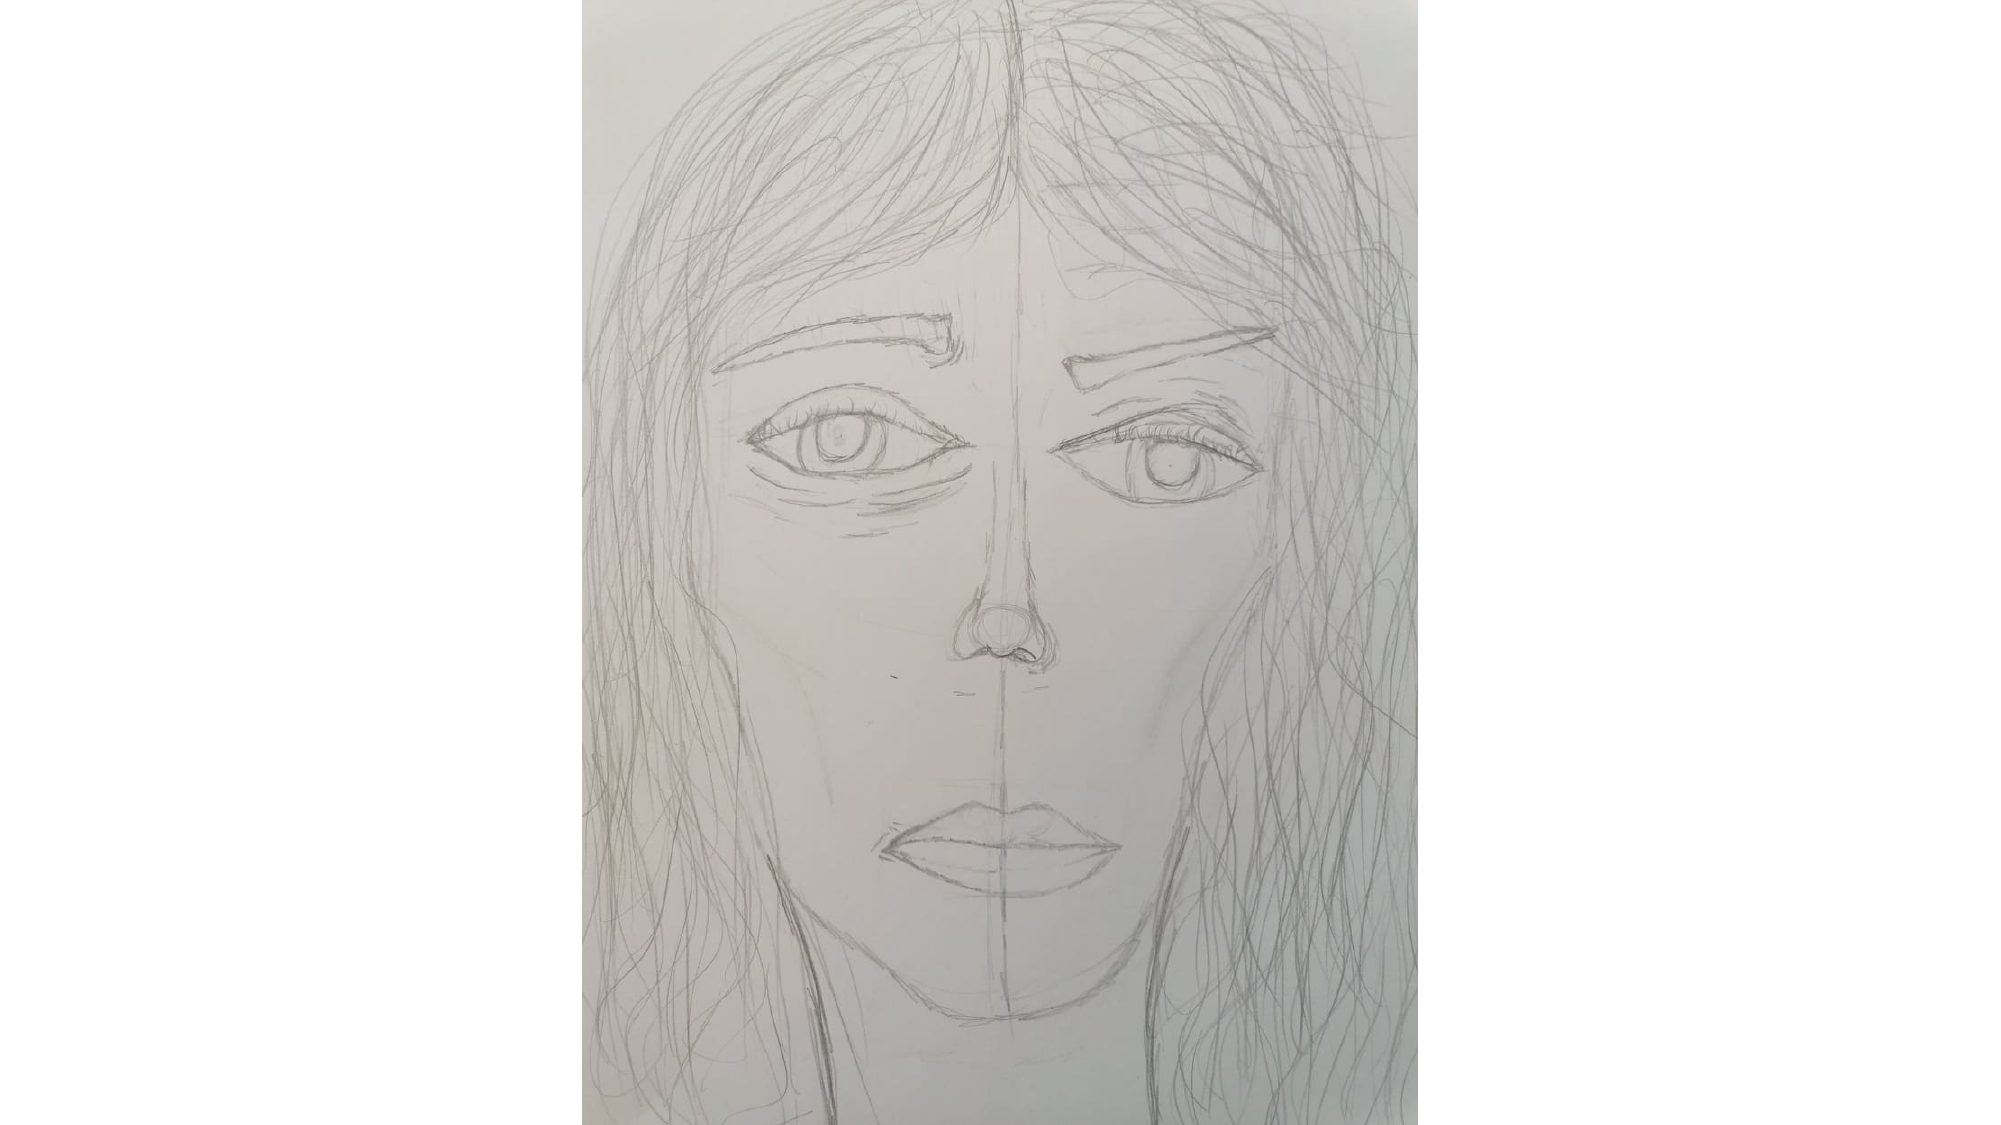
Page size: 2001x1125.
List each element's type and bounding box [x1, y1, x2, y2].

picture [582, 0, 1418, 1125]
